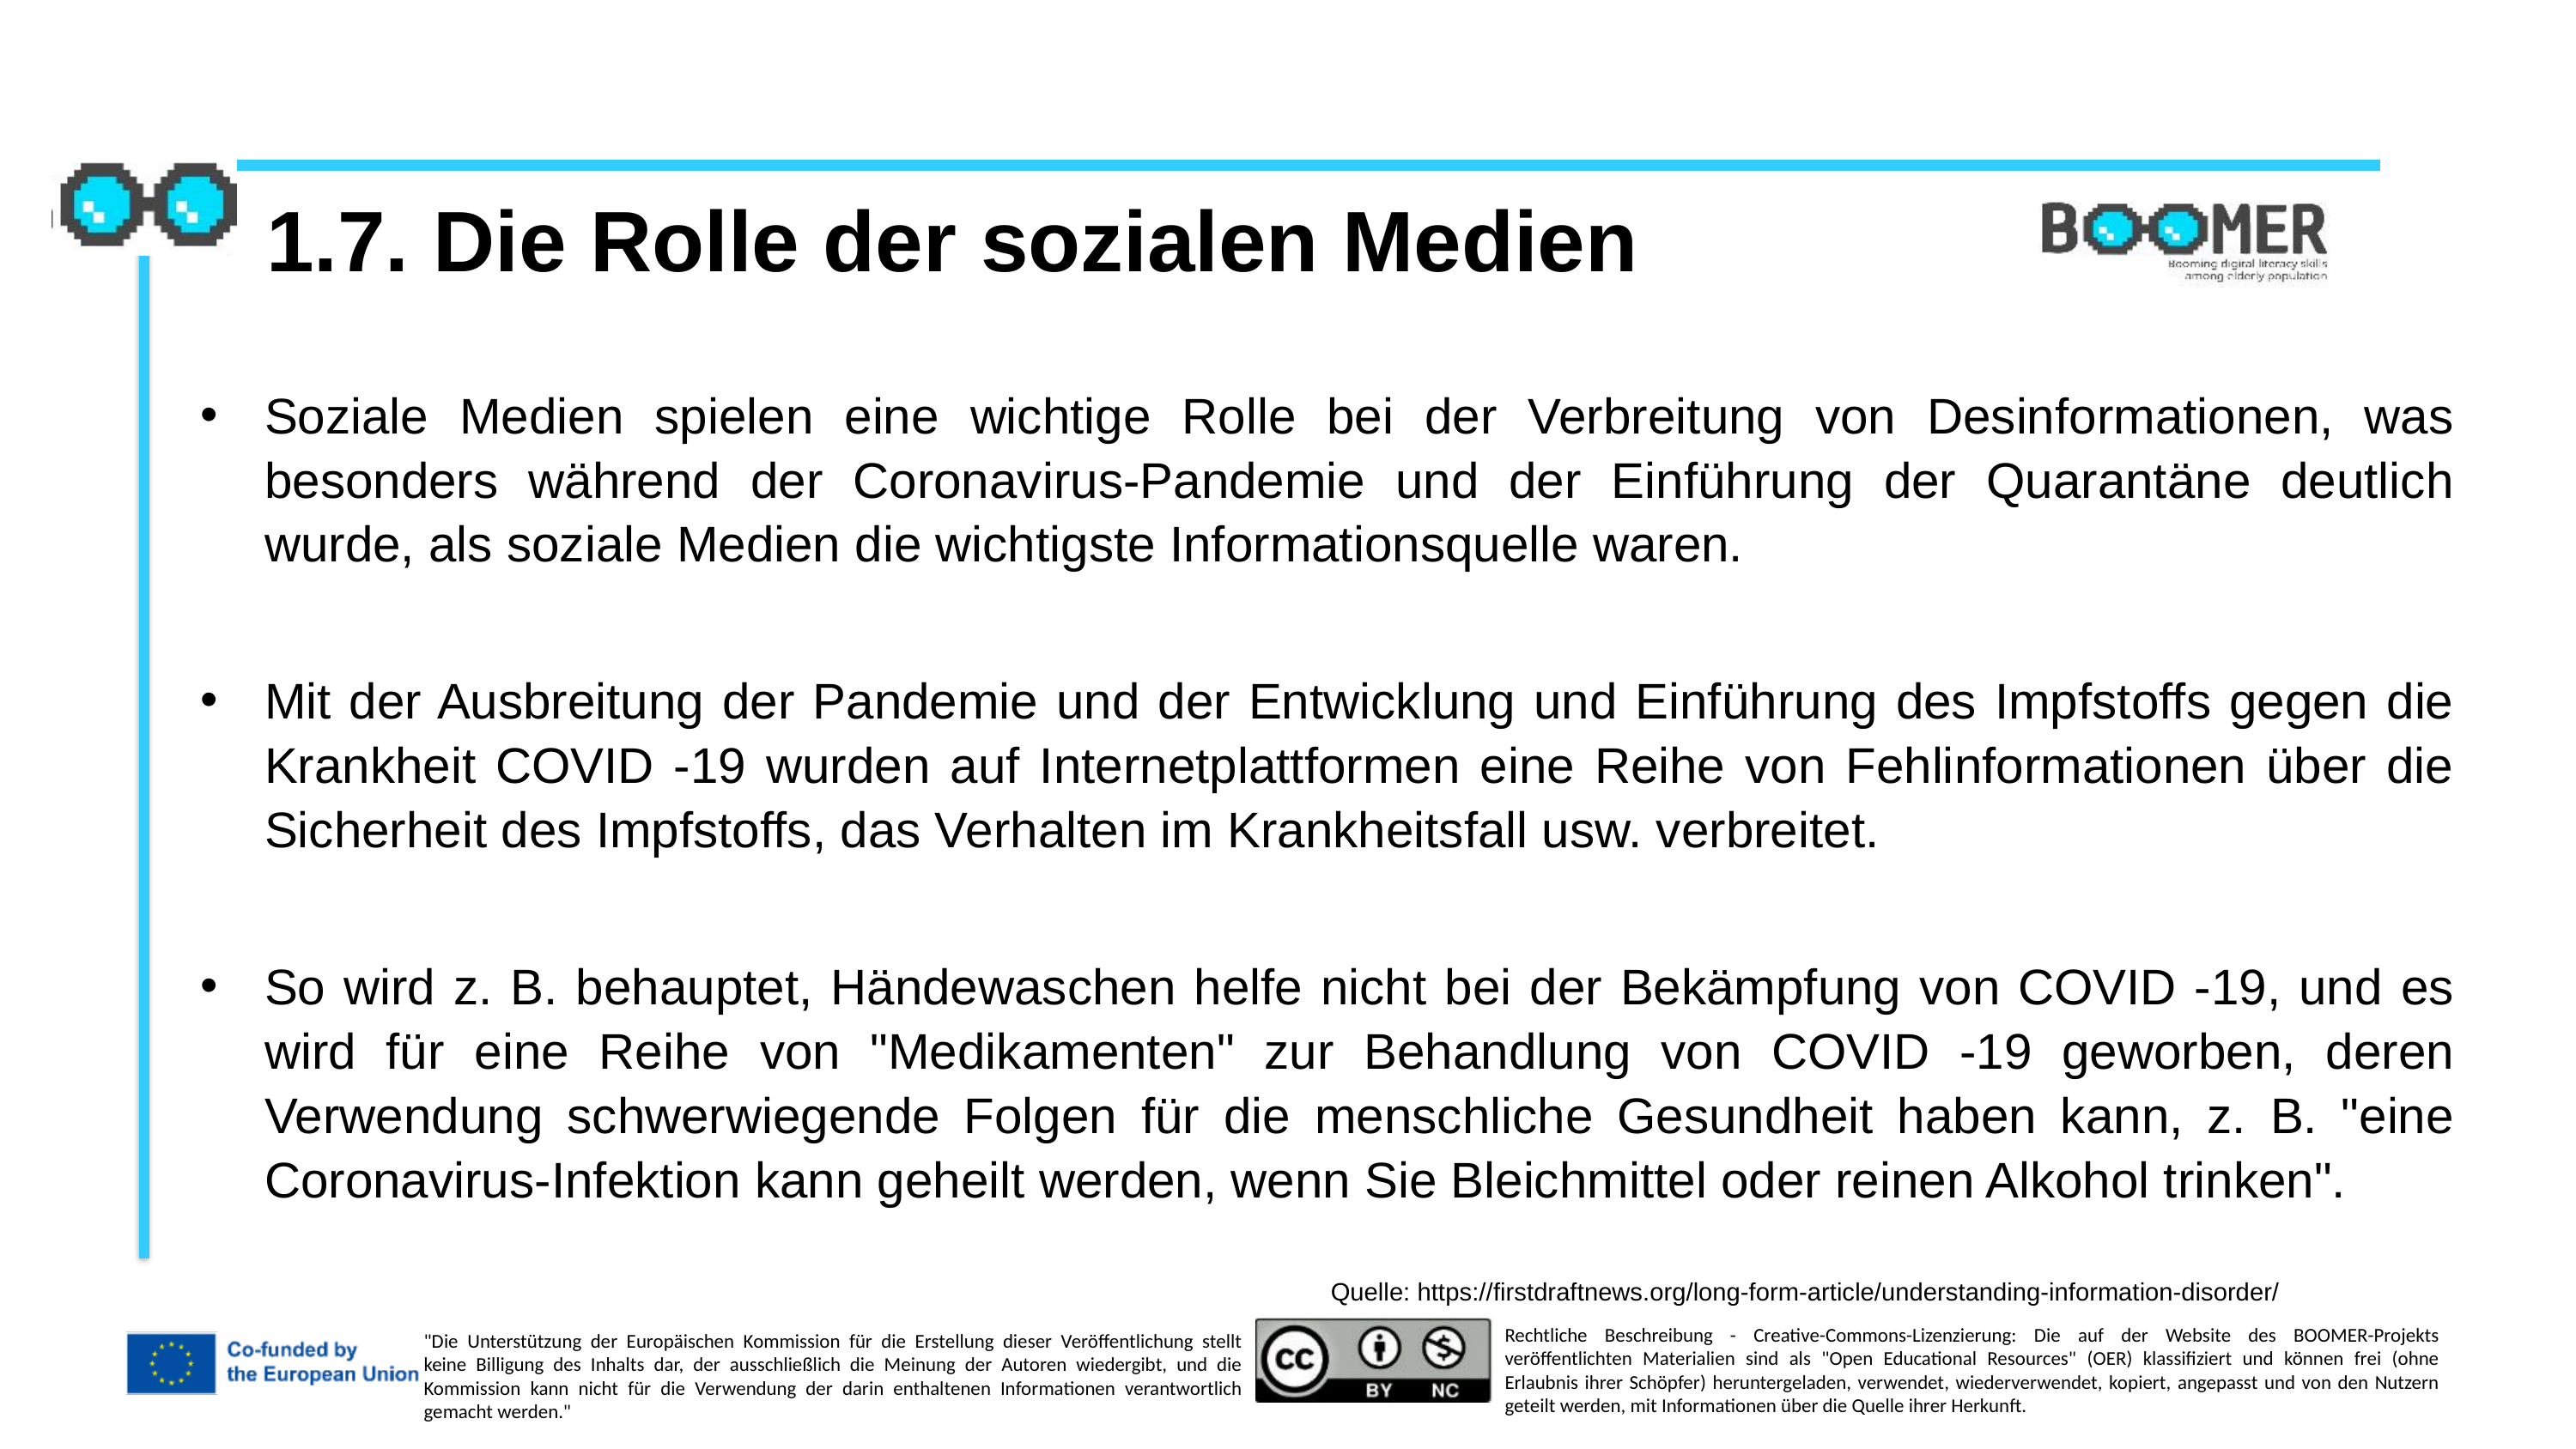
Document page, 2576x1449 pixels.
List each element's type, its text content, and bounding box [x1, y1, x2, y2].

picture [434, 1337, 440, 1346]
picture [2115, 191, 2334, 288]
text_box Quelle: https://firstdraftnews.org/long-form-article/understanding-information-disorder/ [1318, 1269, 2294, 1313]
picture [52, 142, 237, 256]
picture [124, 1331, 441, 1397]
picture [1255, 1318, 1492, 1403]
picture [435, 1386, 440, 1394]
text_box 1.7. Die Rolle der sozialen Medien [253, 179, 2115, 295]
text_box Soziale Medien spielen eine wichtige Rolle bei der Verbreitung von Desinformationen, was besonders während der Coronavirus-Pandemie und der Einführung der Quarantäne deutlich wurde, als soziale Medien die wichtigste Informationsquelle waren. Mit der Ausbreitung der Pandemie und der Entwicklung und Einführung des Impfstoffs gegen die Krankheit COVID -19 wurden auf Internetplattformen eine Reihe von Fehlinformationen über die Sicherheit des Impfstoffs, das Verhalten im Krankheitsfall usw. verbreitet. So wird z. B. behauptet, Händewaschen helfe nicht bei der Bekämpfung von COVID -19, und es wird für eine Reihe von "Medikamenten" zur Behandlung von COVID -19 geworben, deren Verwendung schwerwiegende Folgen für die menschliche Gesundheit haben kann, z. B. "eine Coronavirus-Infektion kann geheilt werden, wenn Sie Bleichmittel oder reinen Alkohol trinken". [187, 373, 2470, 1215]
